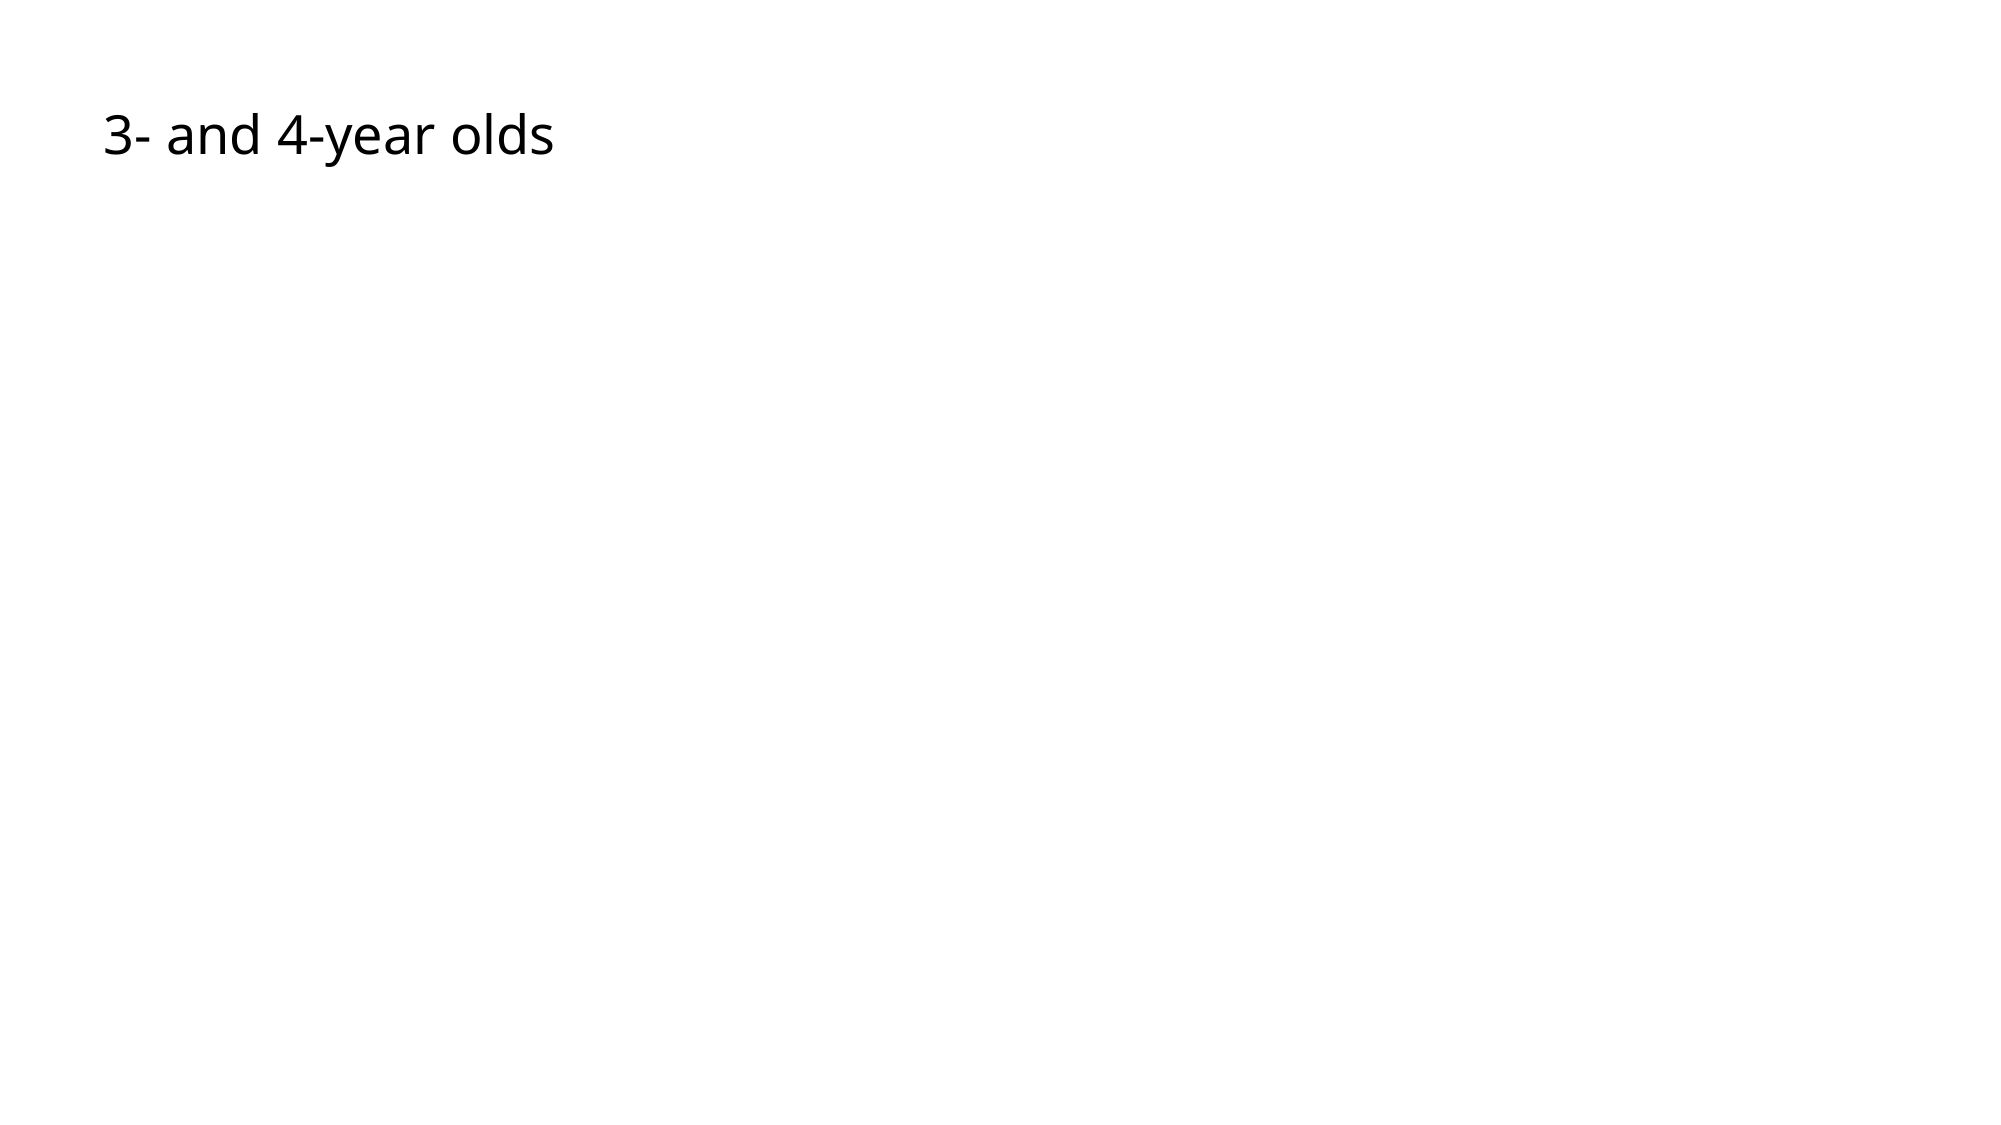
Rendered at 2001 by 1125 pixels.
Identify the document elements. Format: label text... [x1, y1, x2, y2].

title 3- and 4-year olds [89, 99, 1850, 174]
